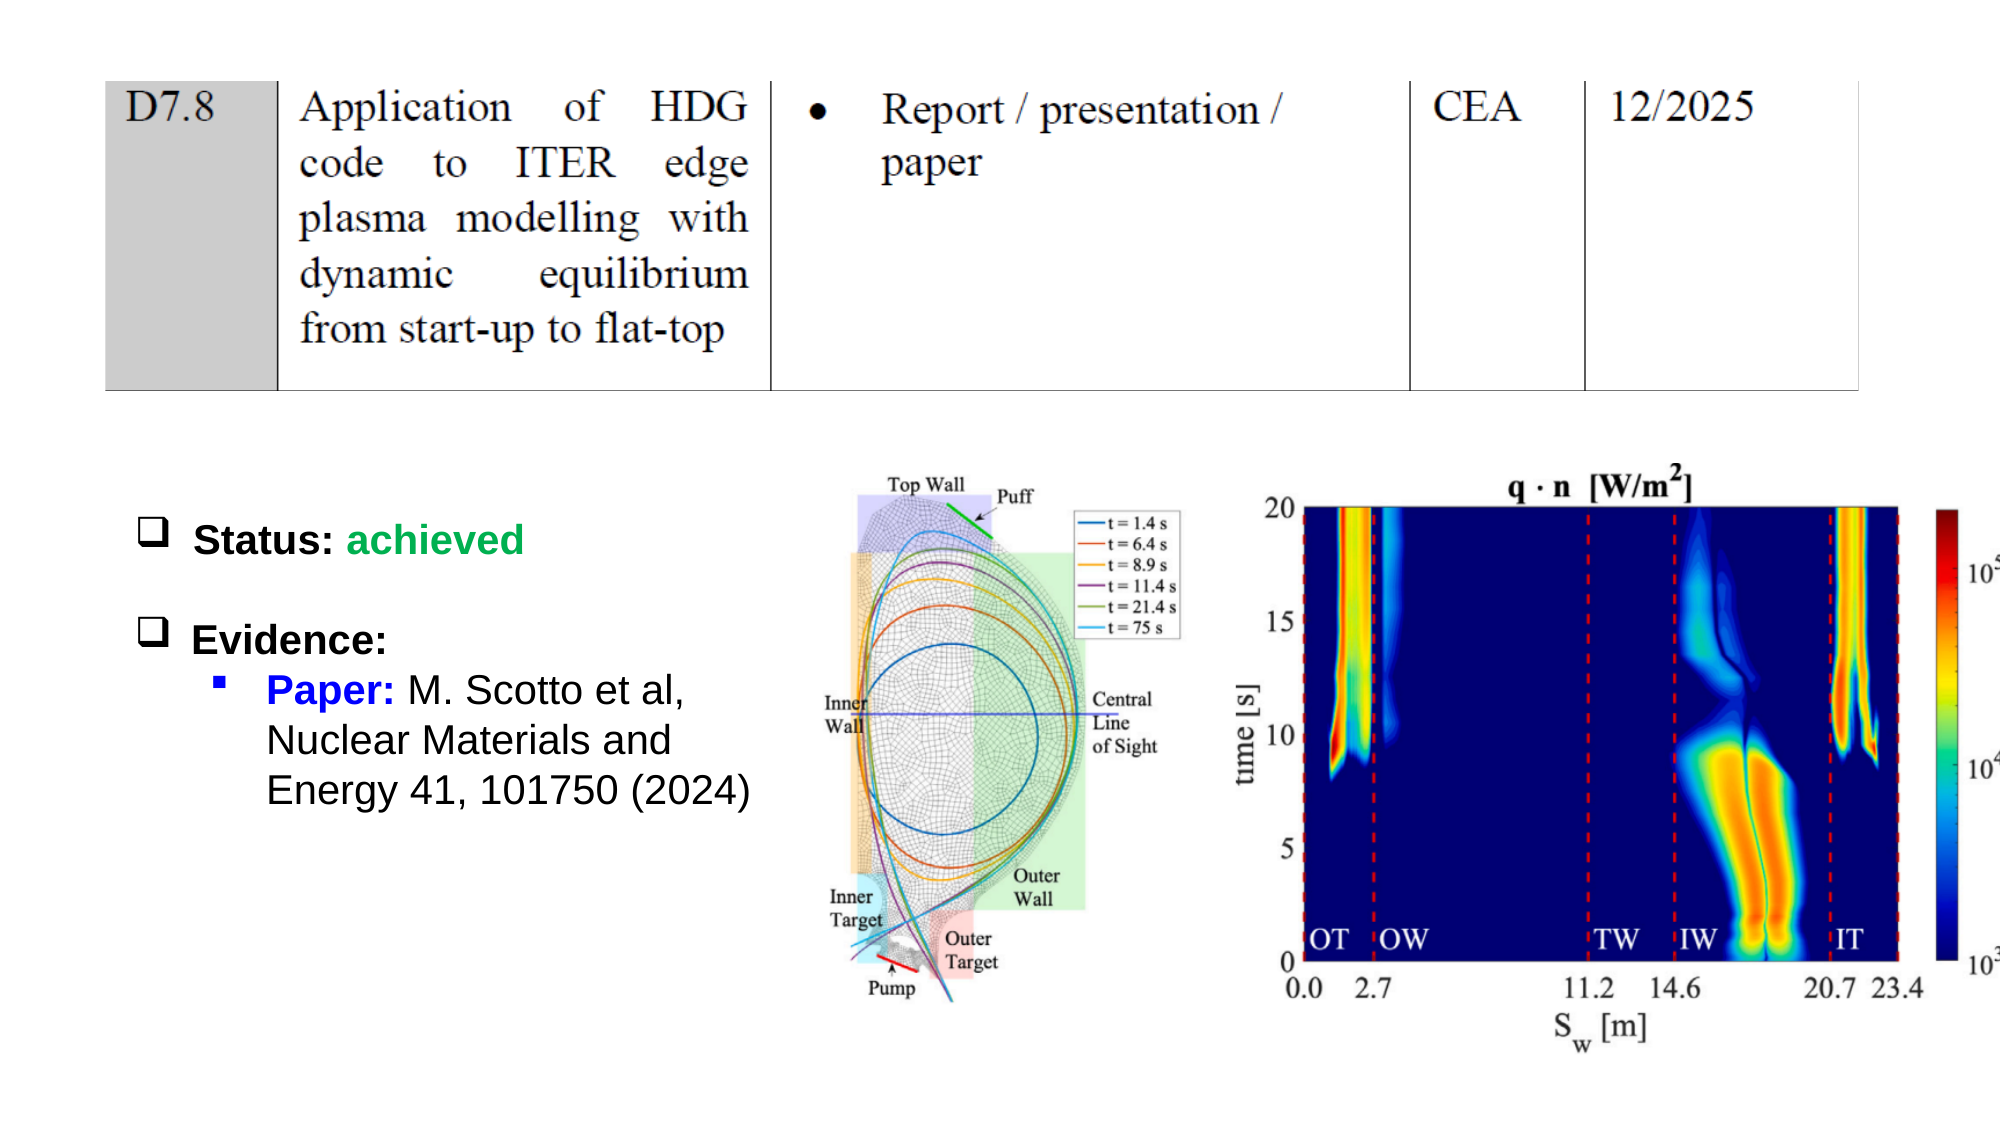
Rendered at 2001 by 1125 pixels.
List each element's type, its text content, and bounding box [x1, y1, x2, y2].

picture [816, 463, 1191, 1024]
text_box Status: achieved Evidence: Paper: M. Scotto et al, Nuclear Materials and Energy 41, 101750 (2024) [120, 505, 778, 820]
picture [1214, 463, 2000, 1066]
picture [105, 81, 1859, 391]
